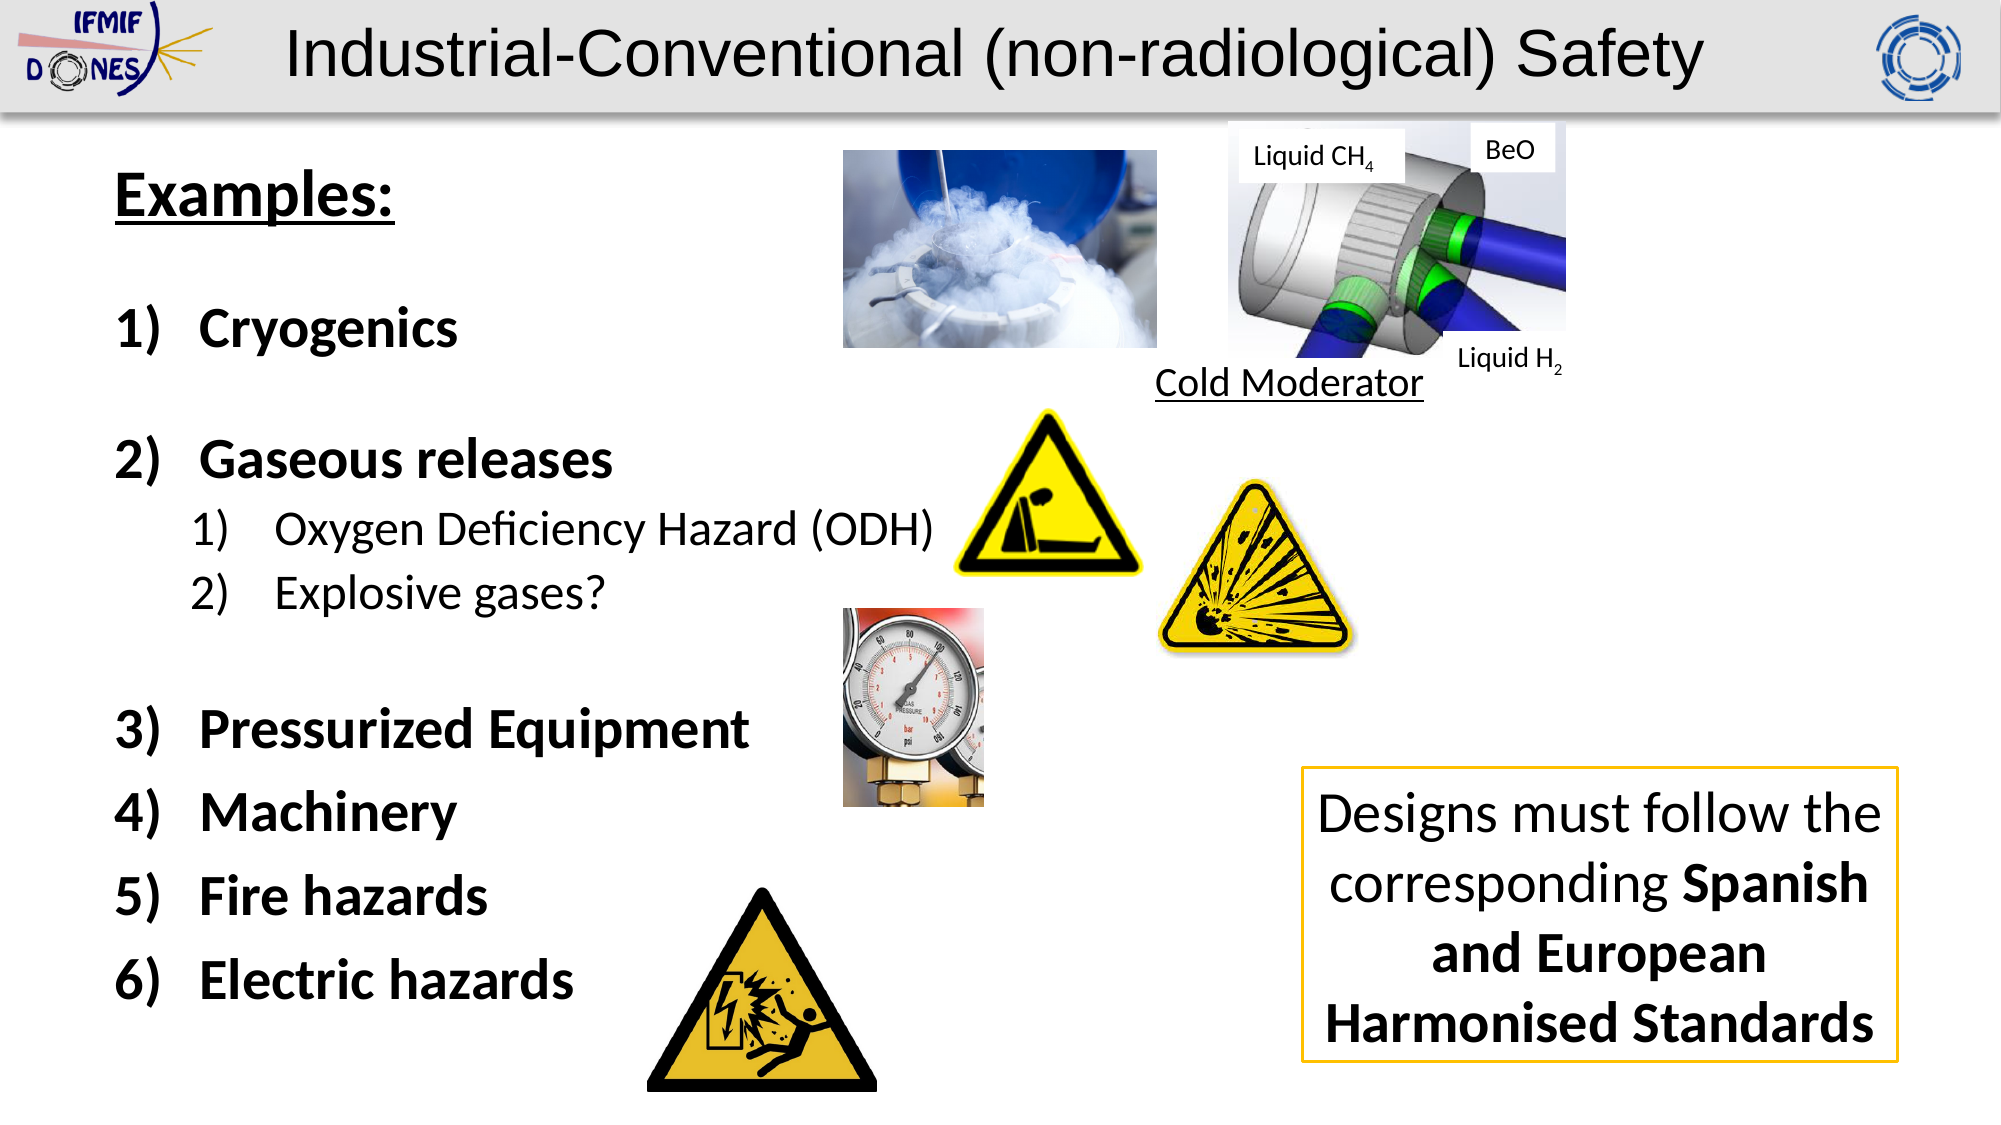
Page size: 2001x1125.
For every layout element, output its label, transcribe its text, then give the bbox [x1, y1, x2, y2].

picture [7, 0, 213, 107]
picture [843, 149, 1140, 348]
picture [843, 608, 984, 807]
picture [646, 886, 877, 1092]
text_box Examples: Cryogenics Gaseous releases Oxygen Deficiency Hazard (ODH) Explosive gases? Pressurized Equipment Machinery Fire hazards Electric hazards [99, 151, 1900, 1067]
title Industrial-Conventional (non-radiological) Safety [267, 0, 1723, 123]
picture [1156, 477, 1359, 659]
picture [943, 398, 1147, 594]
text_box Designs must follow the corresponding Spanish and European Harmonised Standards [1302, 767, 1898, 1062]
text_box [1140, 120, 1610, 414]
